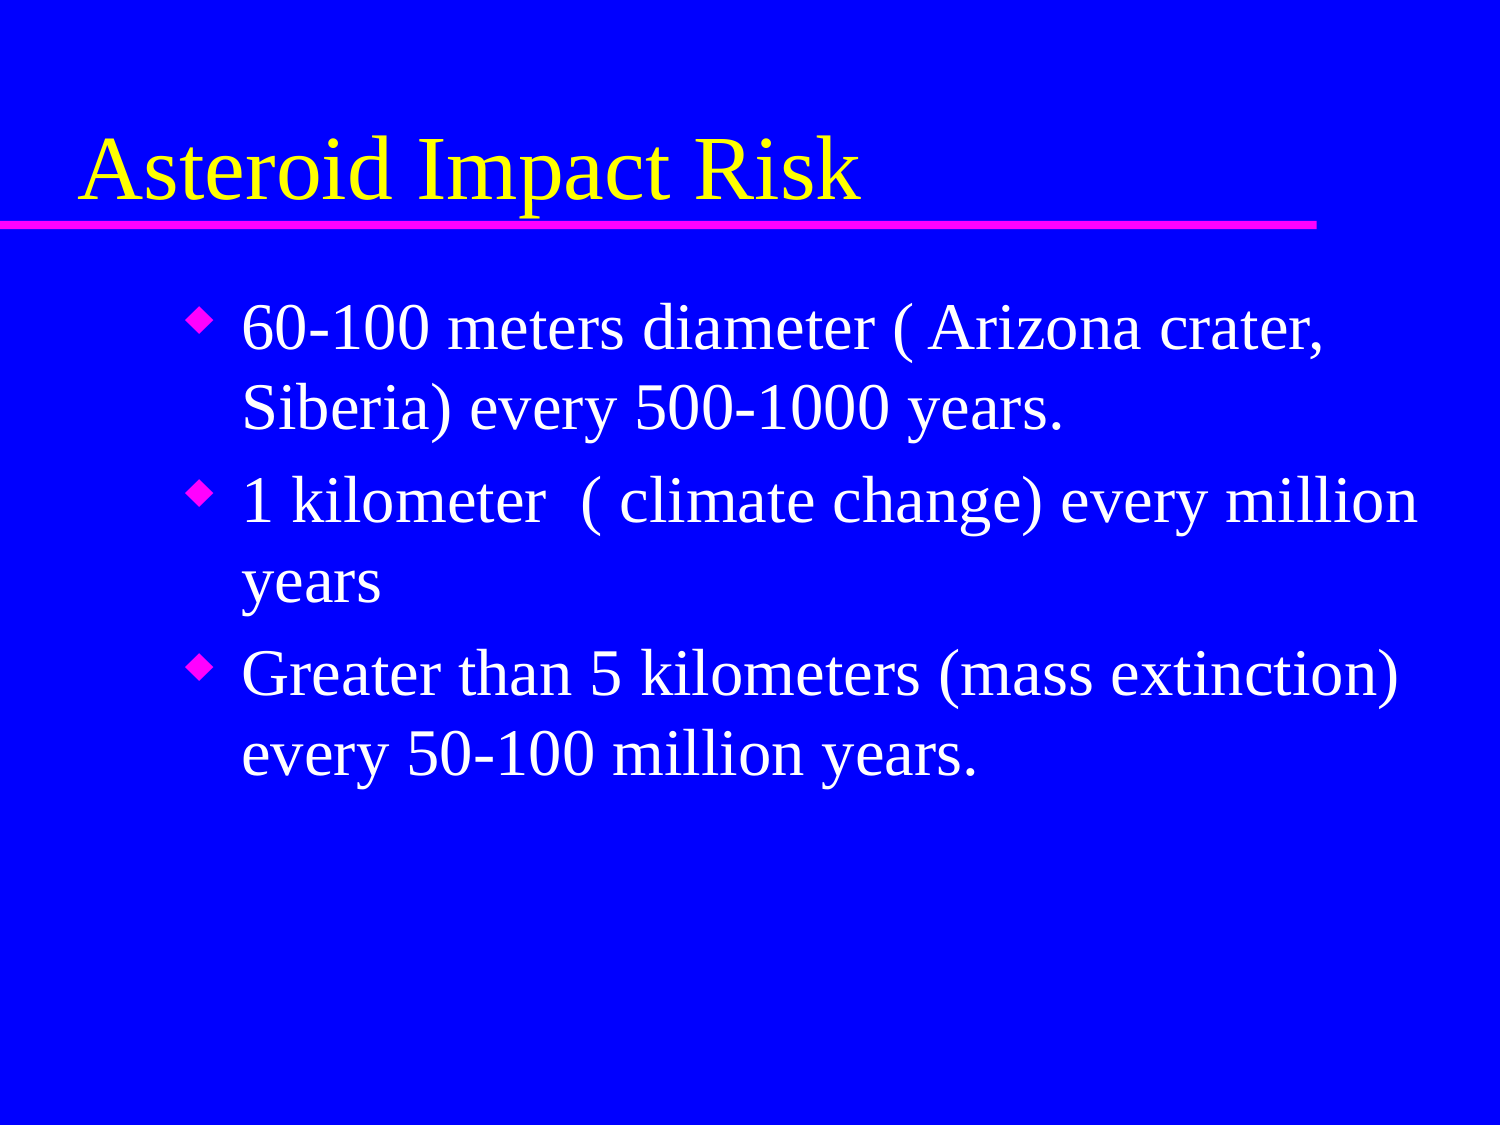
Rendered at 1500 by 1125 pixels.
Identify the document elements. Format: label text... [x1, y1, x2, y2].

title Asteroid Impact Risk [62, 43, 1338, 225]
list 60-100 meters diameter ( Arizona crater, Siberia) every 500-1000 years. 1 kilometer ( climate change) every million years Greater than 5 kilometers (mass extinction) every 50-100 million years. [169, 275, 1438, 950]
